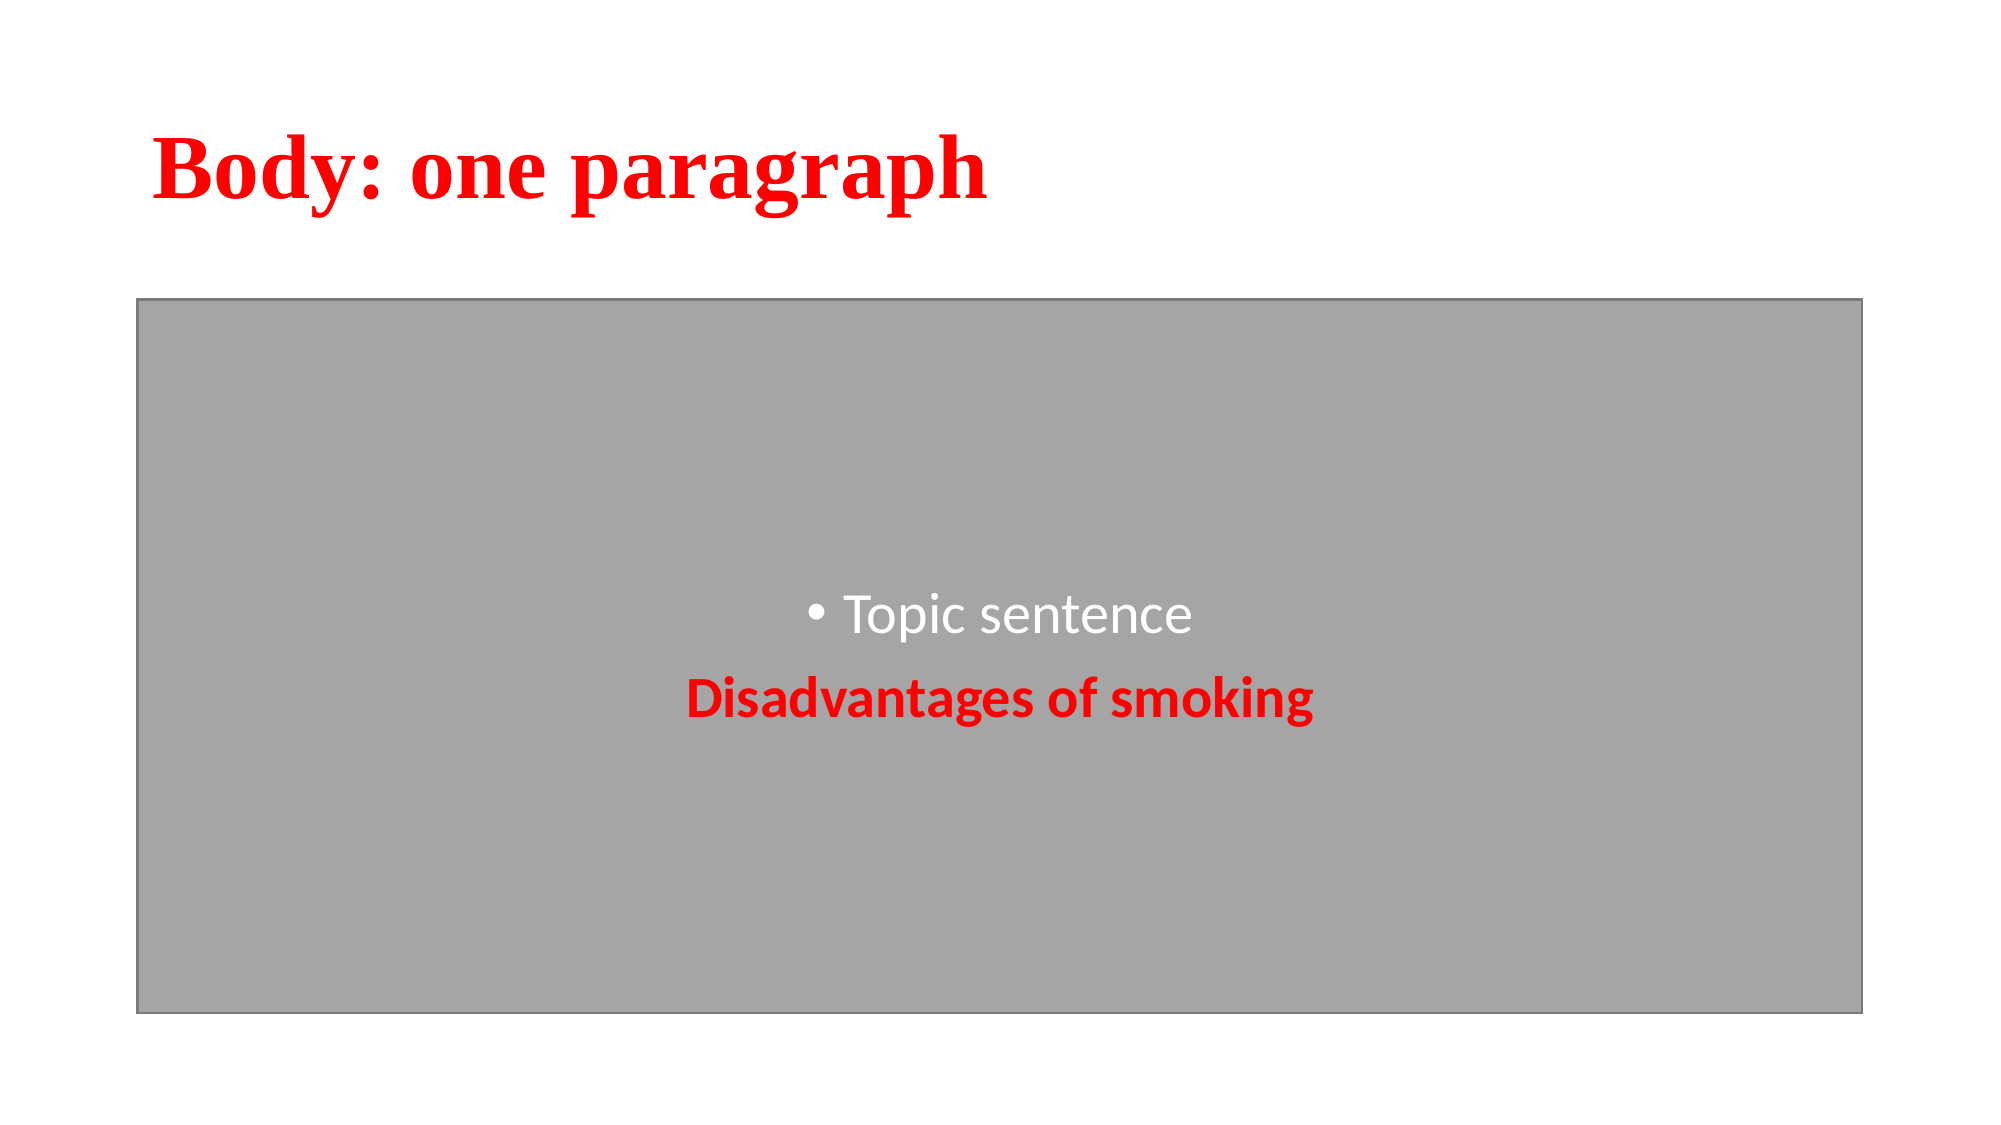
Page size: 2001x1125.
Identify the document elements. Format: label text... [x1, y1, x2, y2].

list Topic sentence Disadvantages of smoking [136, 298, 1863, 1014]
title Body: one paragraph [137, 59, 1863, 278]
